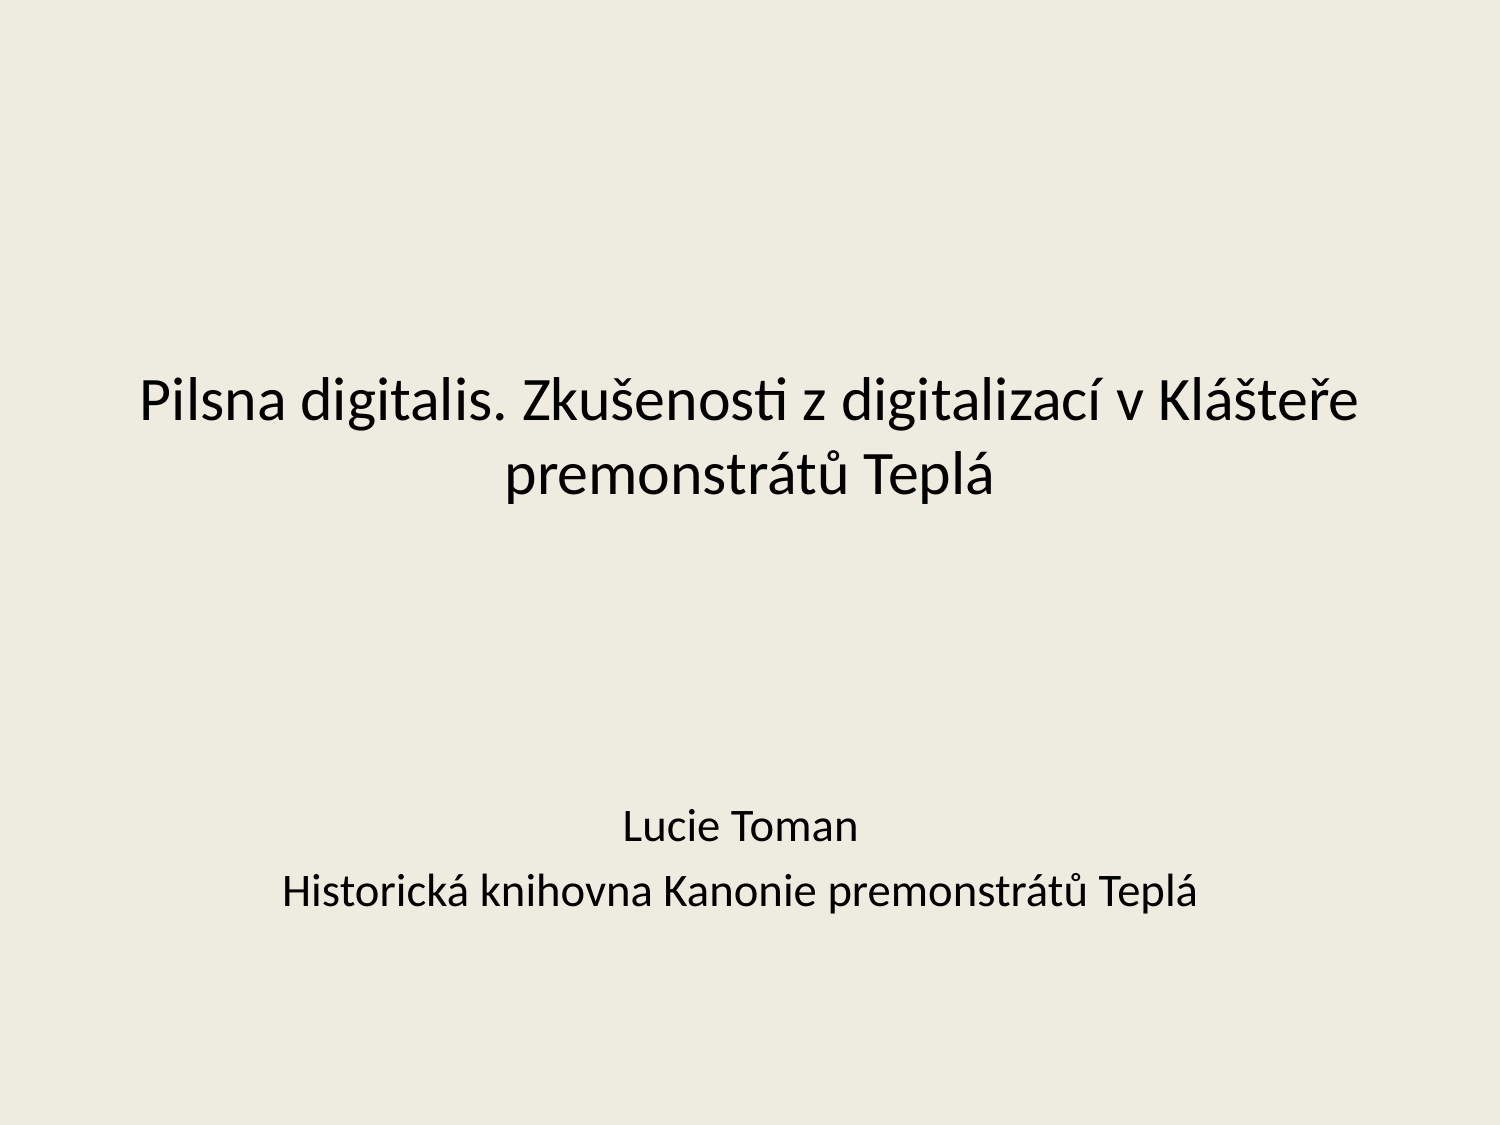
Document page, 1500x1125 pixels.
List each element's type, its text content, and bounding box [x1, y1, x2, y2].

title Pilsna digitalis. Zkušenosti z digitalizací v Klášteře premonstrátů Teplá [112, 349, 1388, 591]
subtitle Lucie Toman Historická knihovna Kanonie premonstrátů Teplá [206, 786, 1275, 925]
